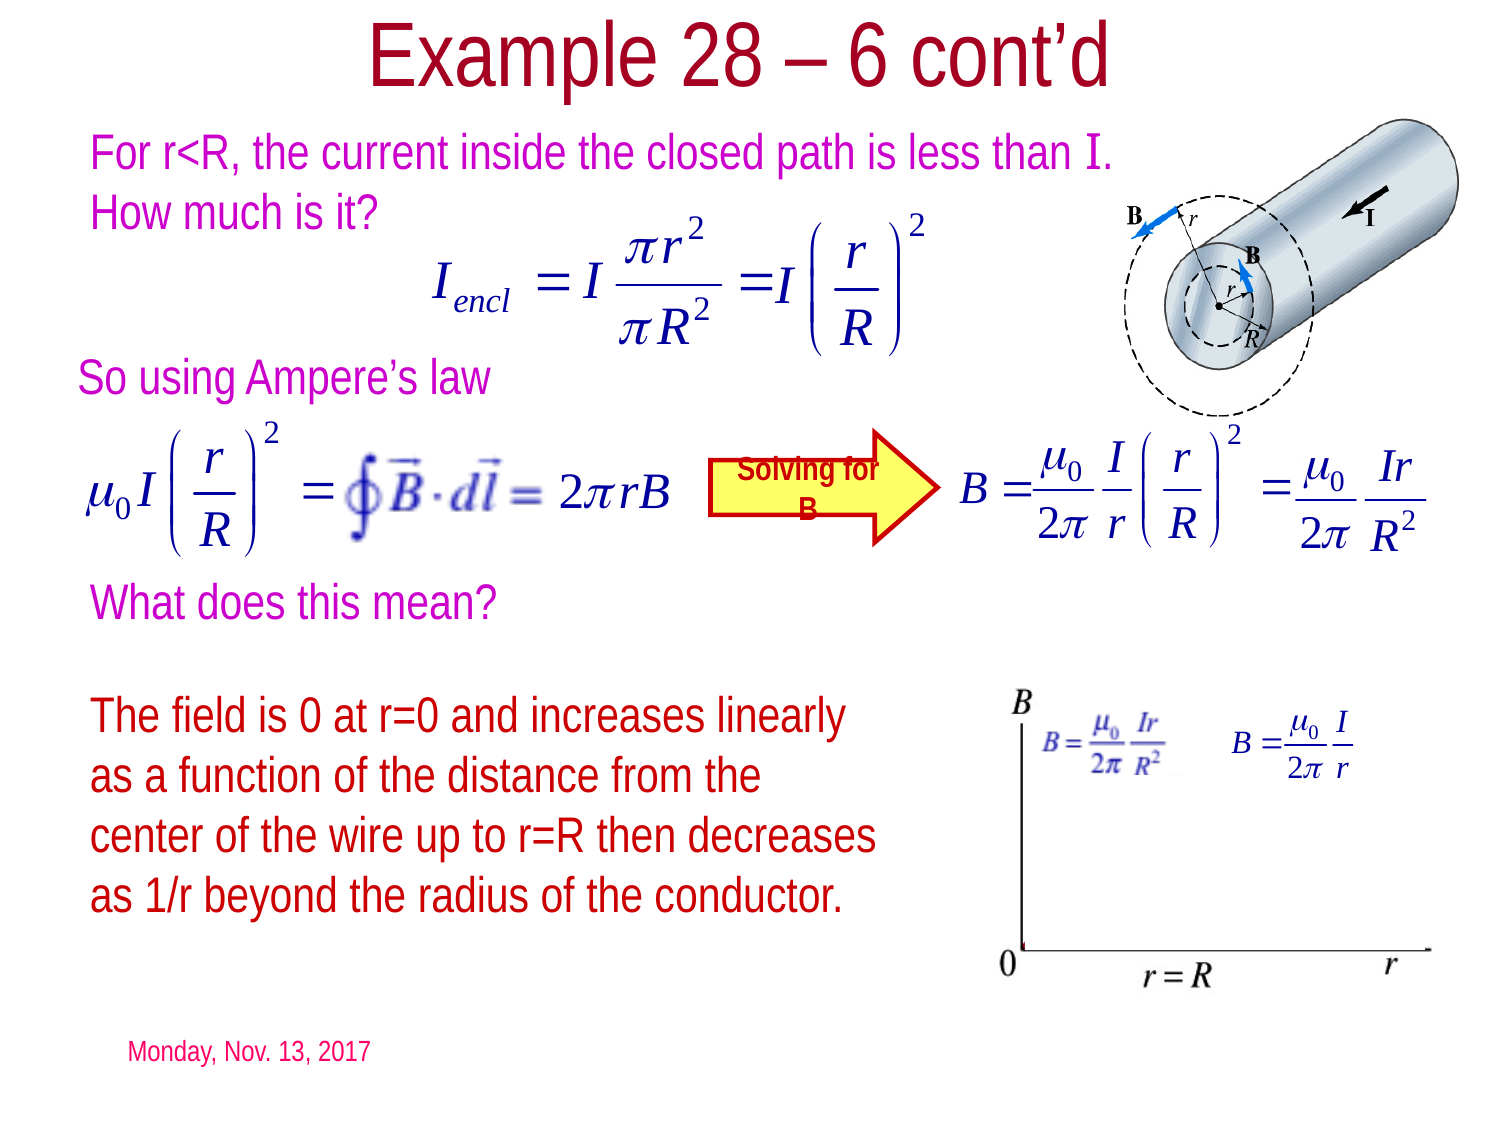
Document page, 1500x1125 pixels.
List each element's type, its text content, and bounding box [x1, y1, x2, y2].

picture [339, 443, 549, 547]
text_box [421, 243, 567, 324]
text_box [1224, 699, 1362, 786]
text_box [949, 460, 1019, 513]
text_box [1287, 434, 1437, 563]
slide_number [112, 1024, 426, 1101]
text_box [474, 399, 1451, 1125]
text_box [74, 407, 338, 568]
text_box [1112, 12, 1500, 563]
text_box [1037, 699, 1169, 780]
text_box The field is 0 at r=0 and increases linearly as a function of the distance from the center of the wire up to r=R then decreases as 1/r beyond the radius of the conductor. [74, 674, 469, 930]
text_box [553, 462, 682, 524]
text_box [572, 199, 763, 358]
text_box So using Ampere’s law [62, 337, 538, 413]
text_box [1024, 412, 1294, 558]
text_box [764, 199, 938, 368]
title Example 28 – 6 cont’d [37, 0, 1463, 113]
text_box For r<R, the current inside the closed path is less than I. How much is it? [75, 112, 1107, 248]
text_box What does this mean? [74, 562, 469, 638]
